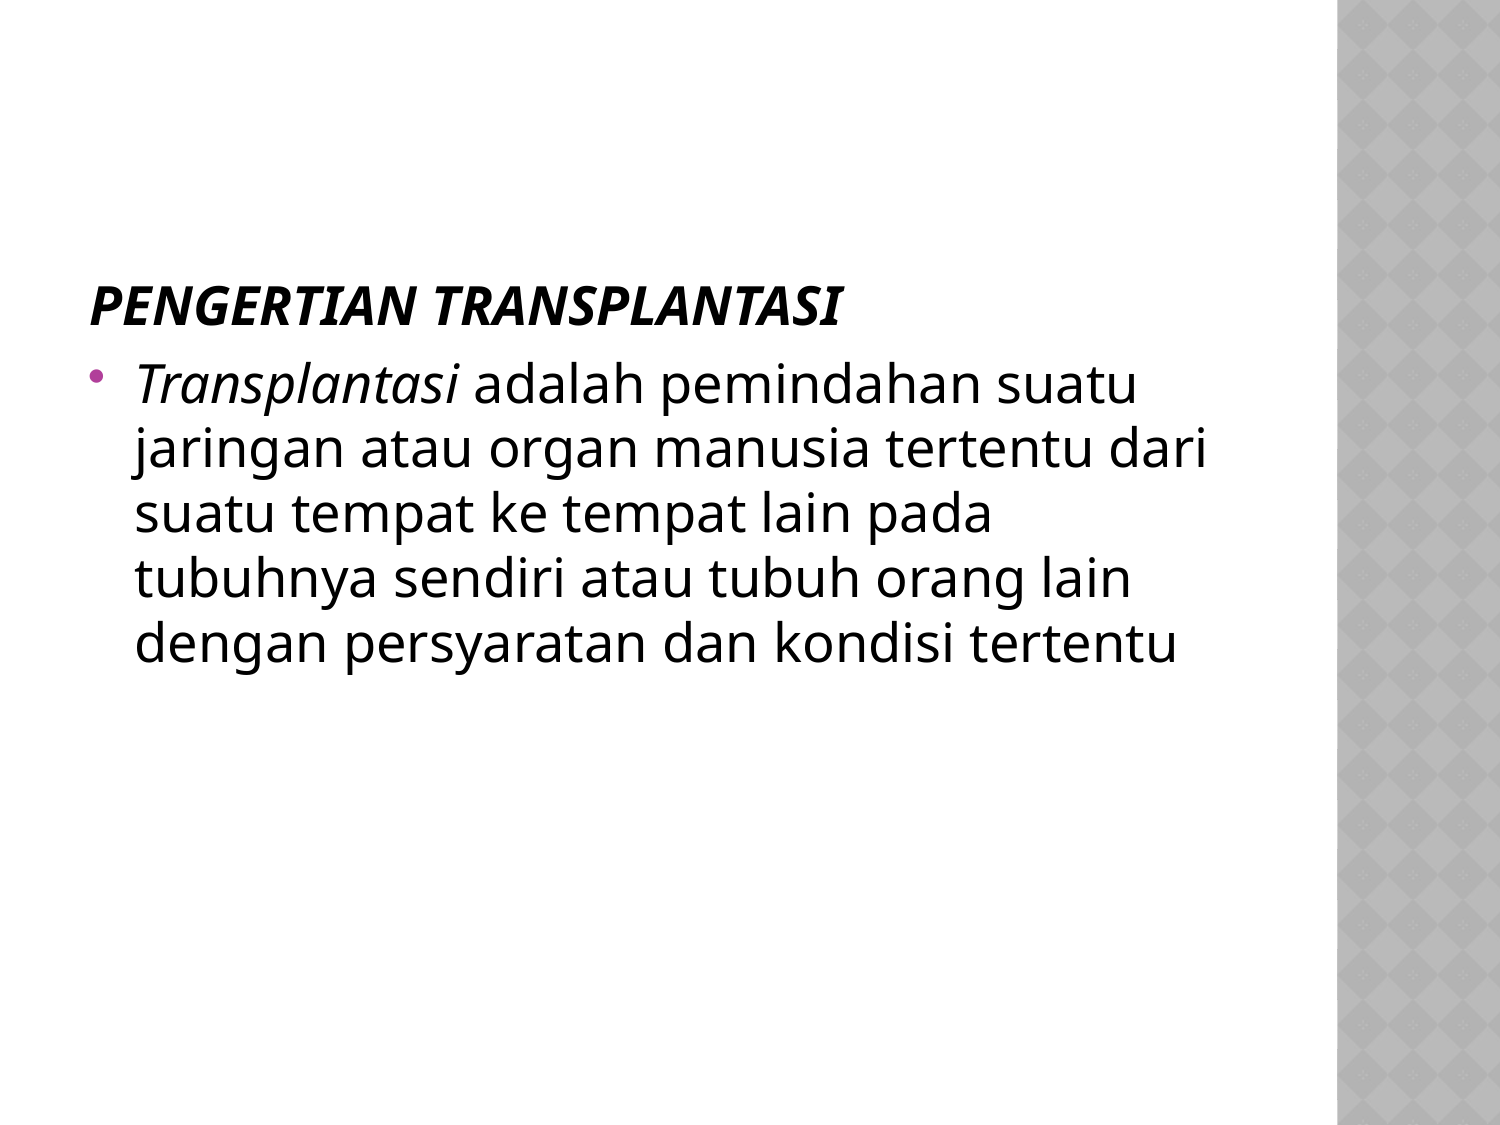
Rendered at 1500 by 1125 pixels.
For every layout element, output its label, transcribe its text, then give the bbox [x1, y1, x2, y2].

list PENGERTIAN TRANSPLANTASI Transplantasi adalah pemindahan suatu jaringan atau organ manusia tertentu dari suatu tempat ke tempat lain pada tubuhnya sendiri atau tubuh orang lain dengan persyaratan dan kondisi tertentu [75, 264, 1263, 1059]
